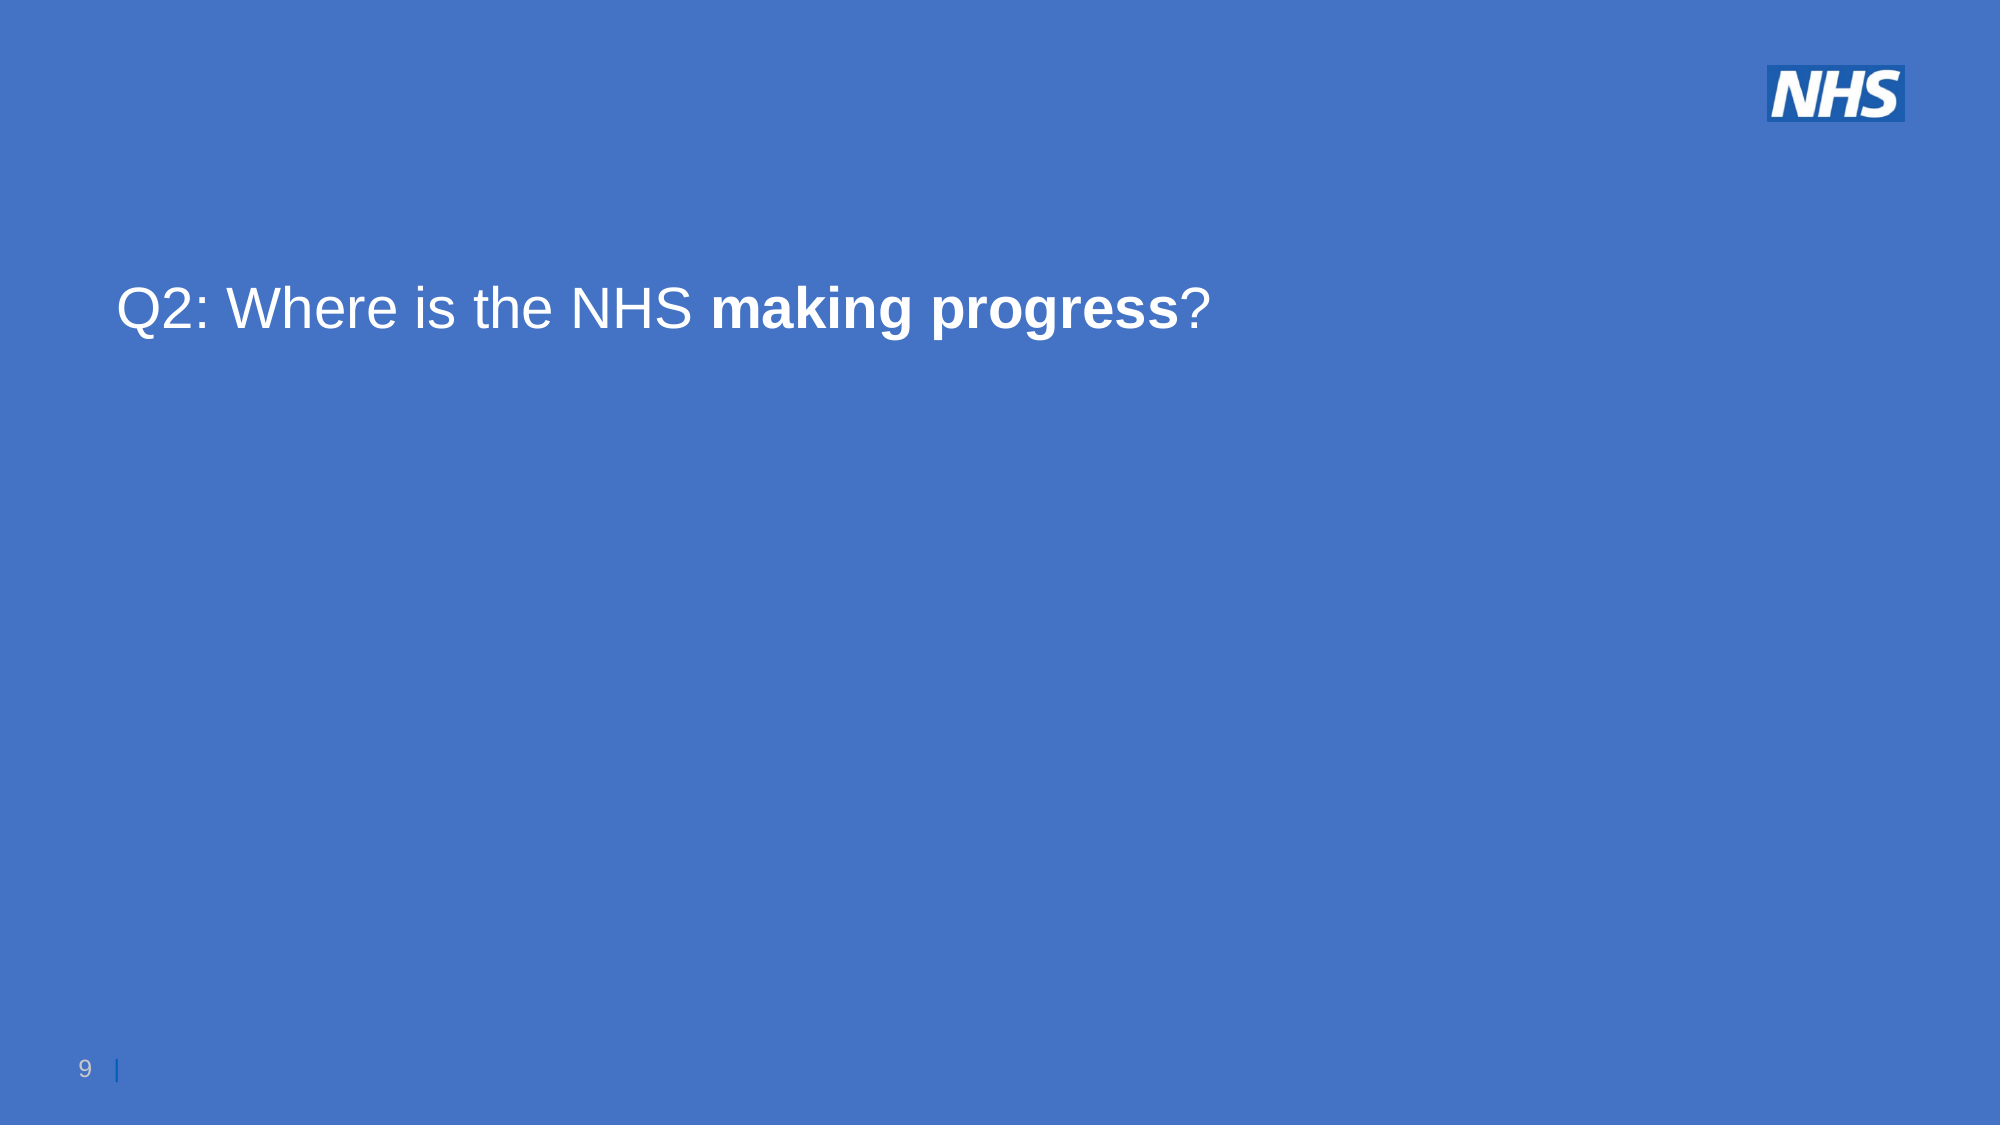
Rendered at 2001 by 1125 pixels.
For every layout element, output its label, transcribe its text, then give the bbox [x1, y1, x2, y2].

picture [1767, 65, 1905, 122]
list Q2: Where is the NHS making progress? [101, 270, 1795, 639]
